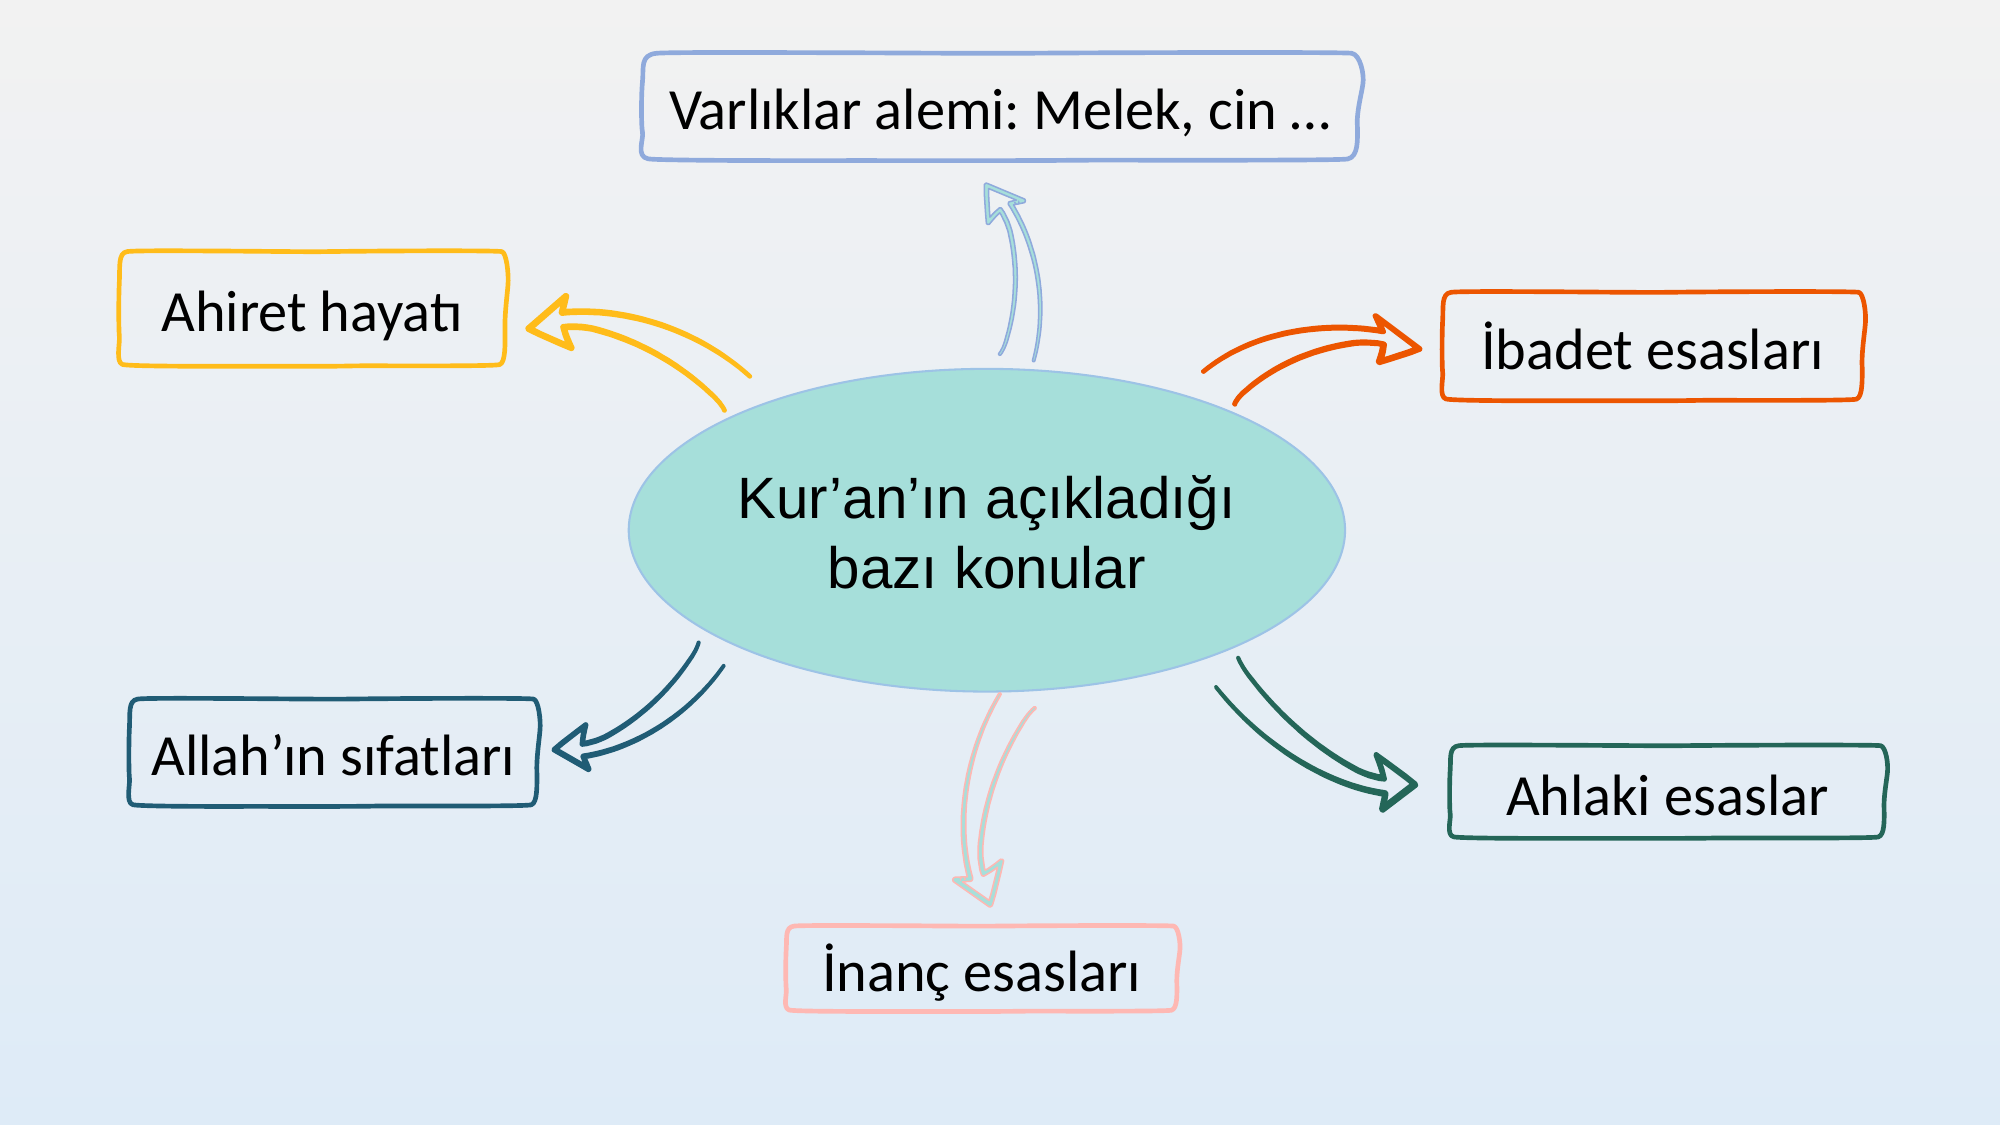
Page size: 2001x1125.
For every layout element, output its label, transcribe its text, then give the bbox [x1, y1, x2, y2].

text_box Allah’ın sıfatları [128, 698, 541, 807]
text_box İnanç esasları [785, 925, 1181, 1012]
text_box Ahlaki esaslar [1449, 745, 1888, 839]
text_box Varlıklar alemi: Melek, cin … [641, 52, 1364, 161]
text_box Ahiret hayatı [118, 250, 509, 367]
text_box [952, 692, 1037, 907]
text_box [552, 641, 725, 772]
text_box İbadet esasları [1441, 291, 1866, 401]
text_box [526, 293, 752, 412]
text_box Kur’an’ın açıkladığı bazı konular [628, 368, 1346, 692]
text_box [984, 183, 1042, 362]
text_box [1215, 656, 1418, 812]
text_box [1201, 314, 1422, 406]
